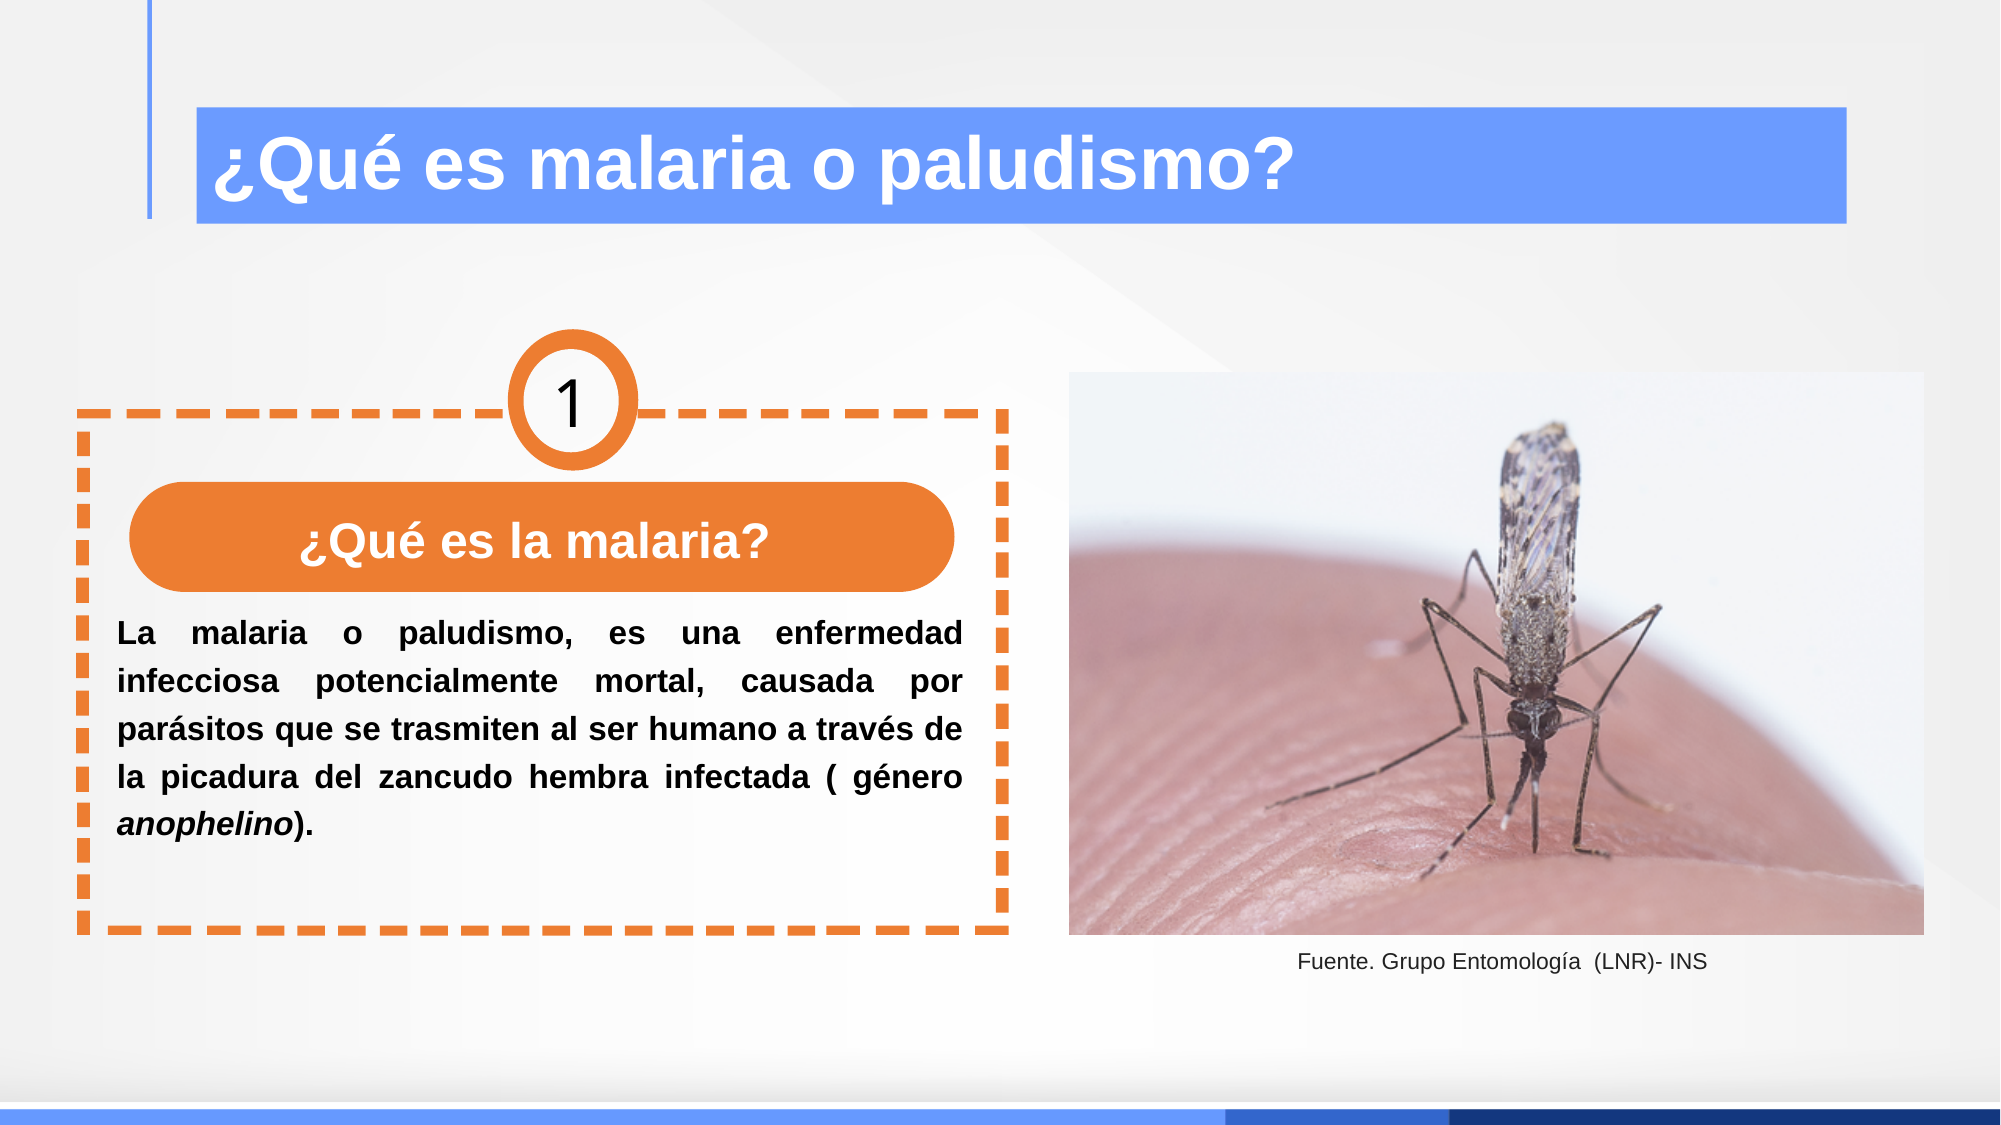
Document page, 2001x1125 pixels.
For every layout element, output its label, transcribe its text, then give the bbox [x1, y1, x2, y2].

title ¿Qué es malaria o paludismo? [196, 107, 1833, 224]
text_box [76, 329, 1009, 936]
text_box Fuente. Grupo Entomología (LNR)- INS [1282, 938, 1725, 982]
picture [0, 0, 2001, 1125]
